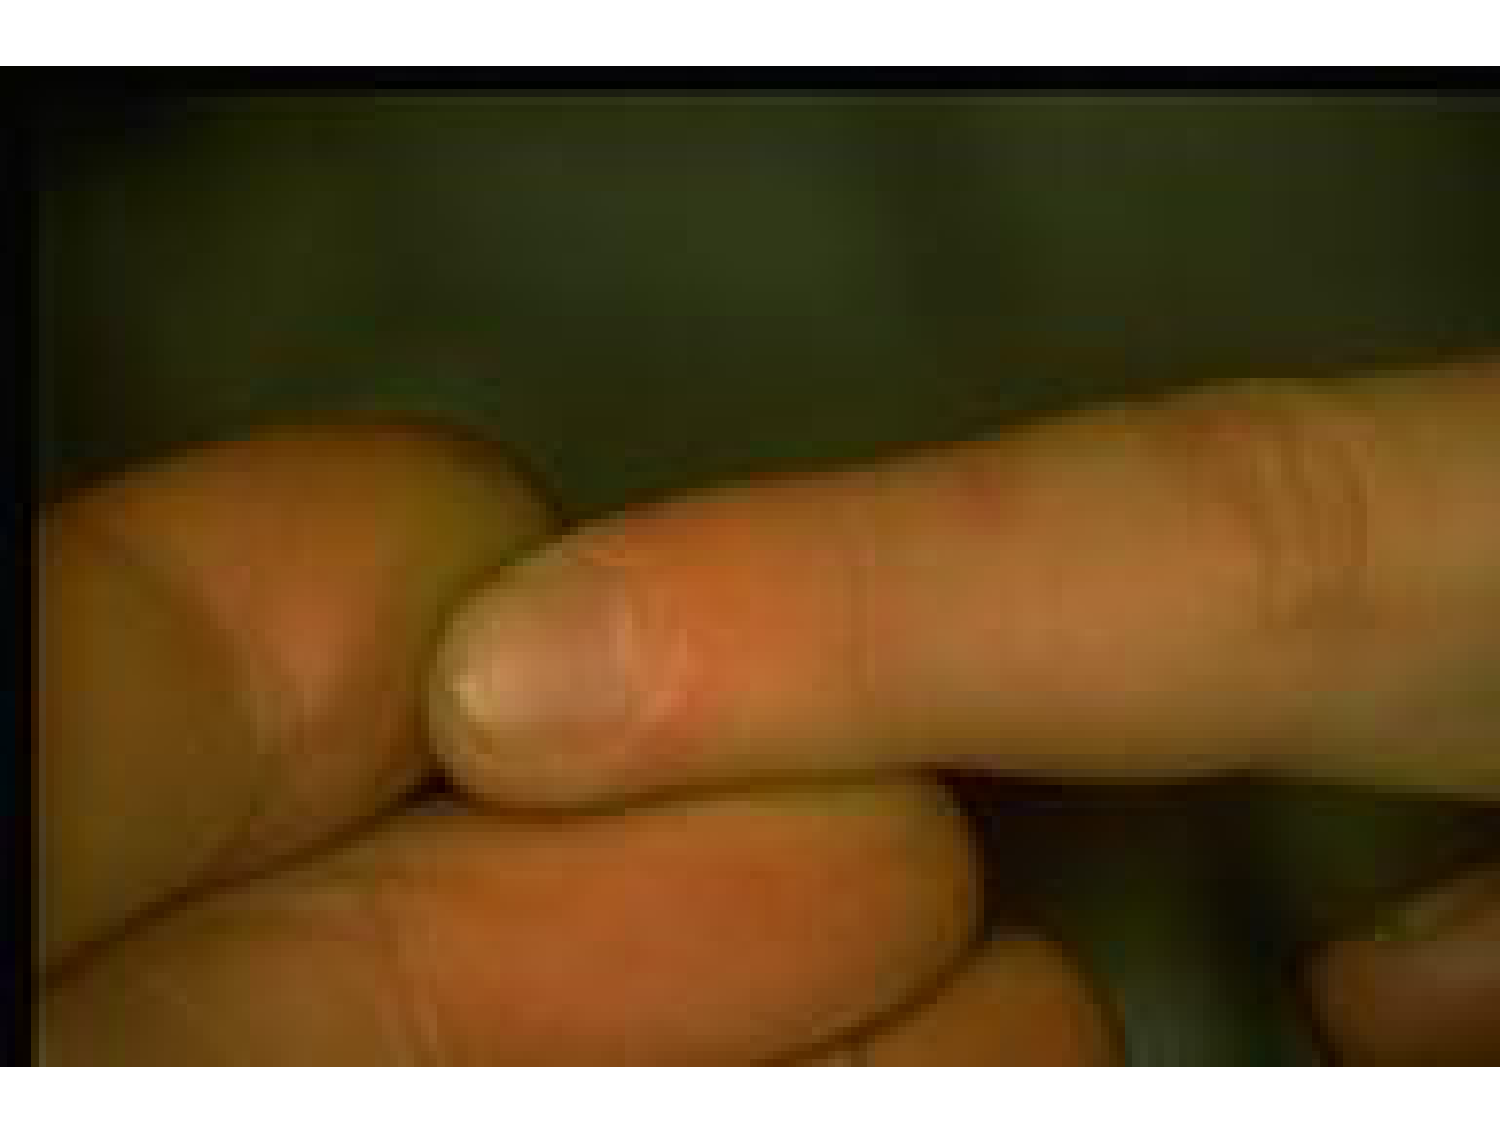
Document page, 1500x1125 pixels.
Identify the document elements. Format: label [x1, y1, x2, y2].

picture [0, 66, 1500, 1067]
